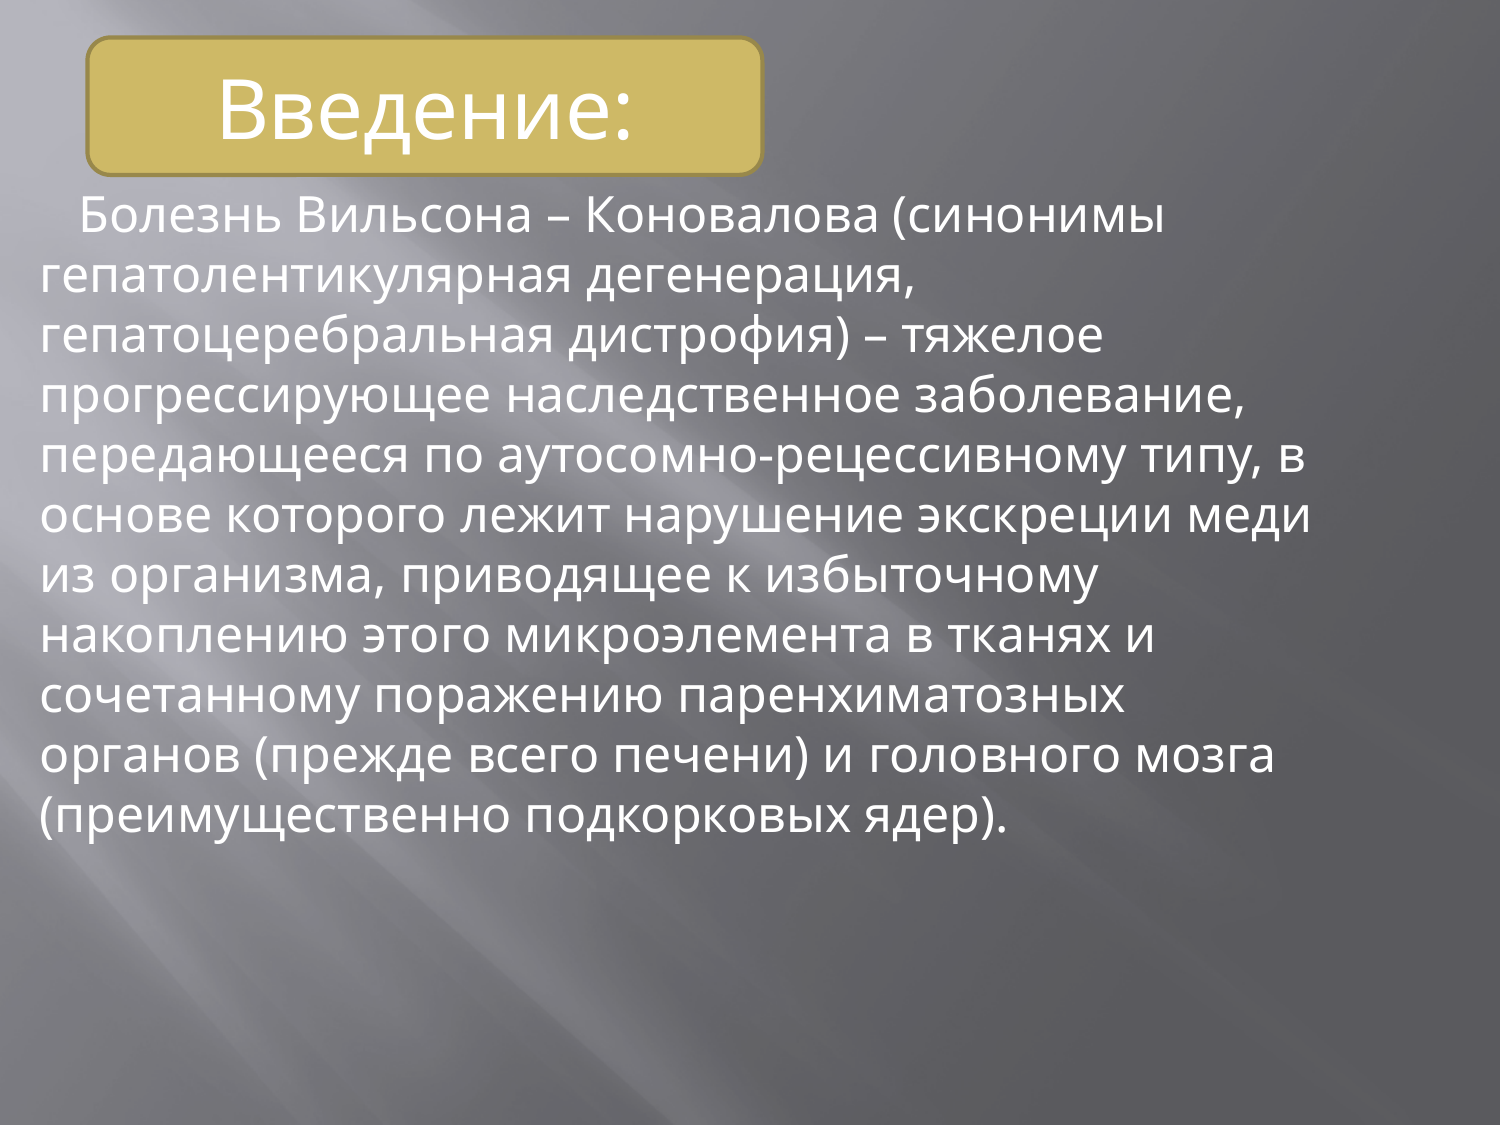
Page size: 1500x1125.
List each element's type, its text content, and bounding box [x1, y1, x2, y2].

text_box Болезнь Вильсона – Коновалова (синонимы гепатолентикулярная дегенерация, гепатоцеребральная дистрофия) – тяжелое прогрессирующее наследственное заболевание, передающееся по аутосомно-рецессивному типу, в основе которого лежит нарушение экскреции меди из организма, приводящее к избыточному накоплению этого микроэлемента в тканях и сочетанному поражению паренхиматозных органов (прежде всего печени) и головного мозга (преимущественно подкорковых ядер). [24, 174, 1338, 850]
text_box Введение: [85, 35, 765, 178]
